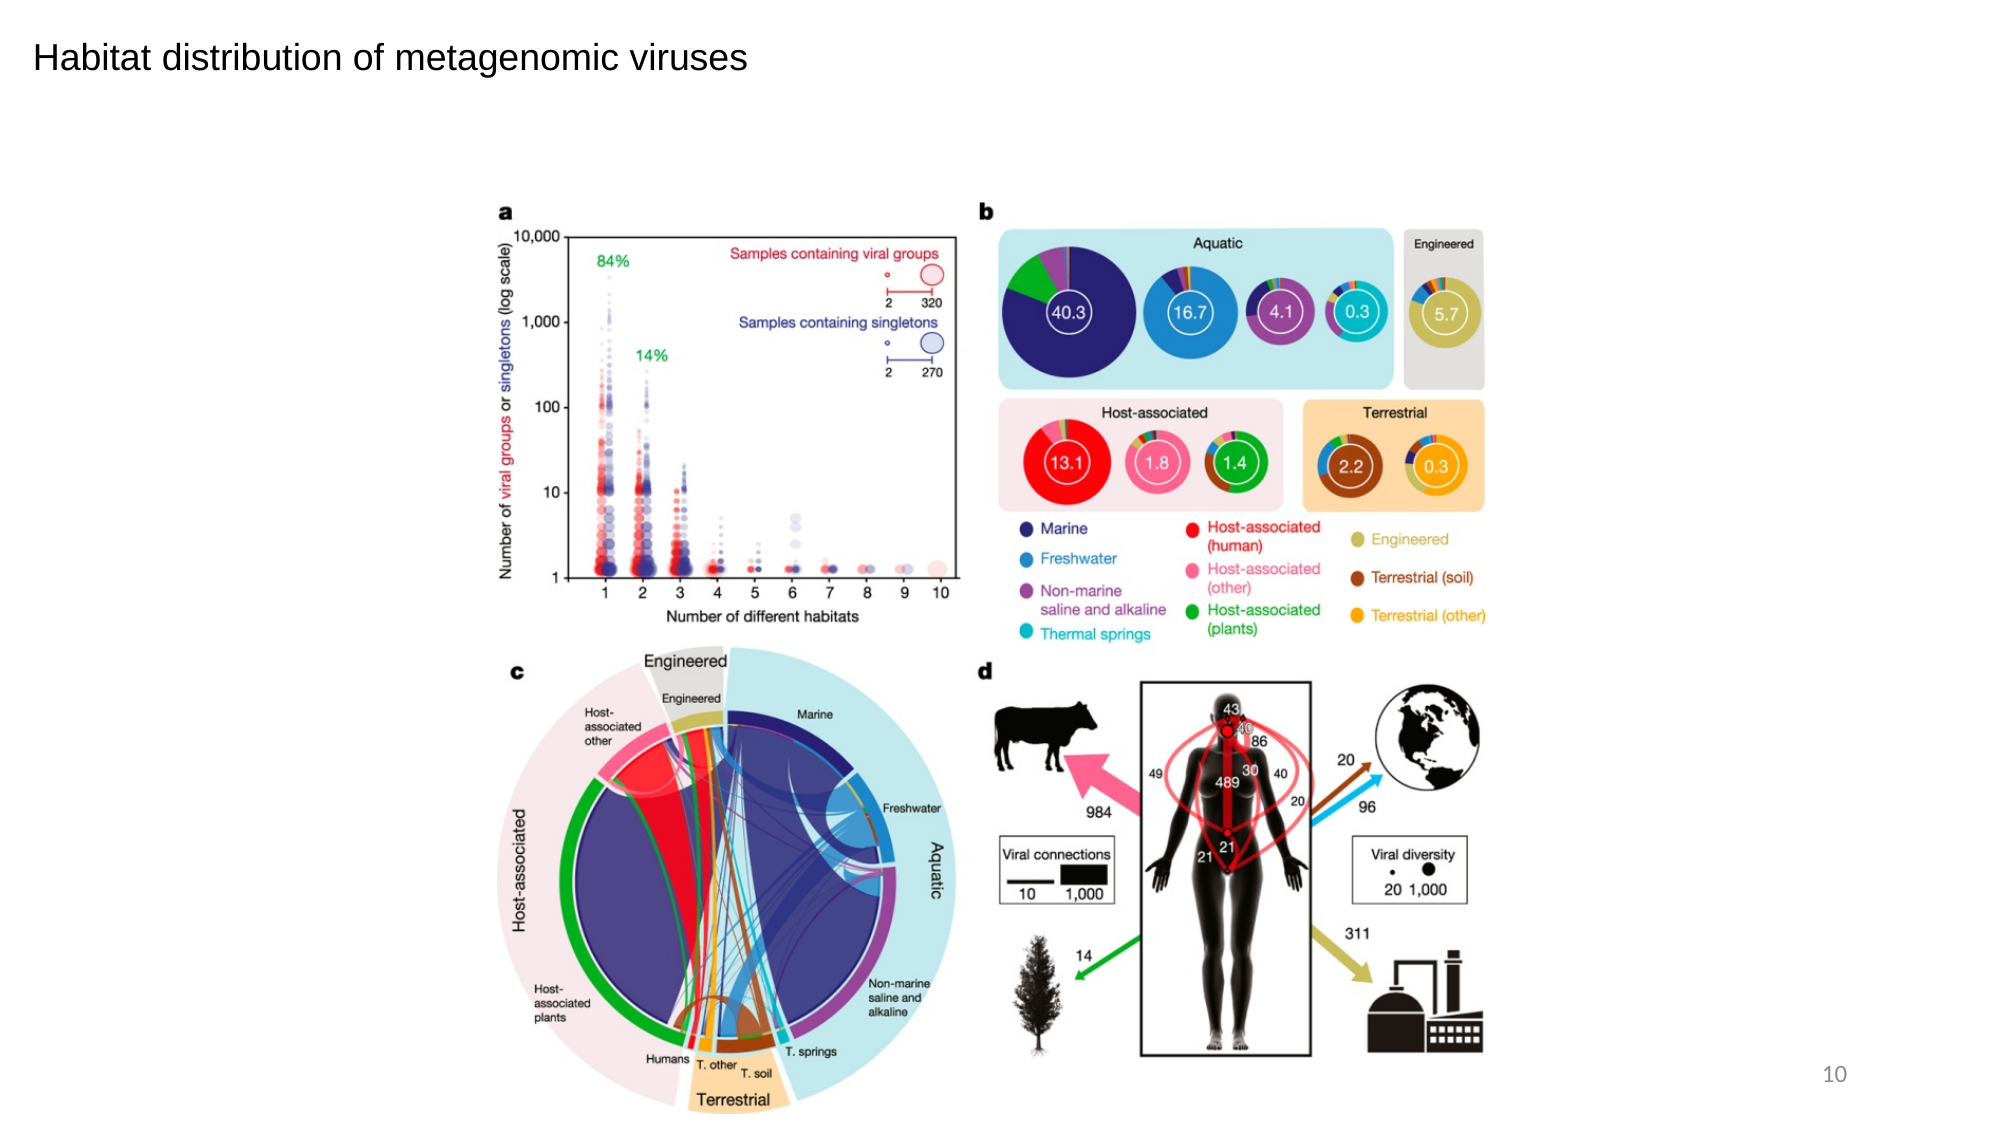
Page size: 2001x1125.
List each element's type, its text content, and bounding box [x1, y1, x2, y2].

slide_number 10 [1485, 1042, 1863, 1103]
title Habitat distribution of metagenomic viruses [17, 0, 1743, 168]
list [496, 202, 1485, 1114]
